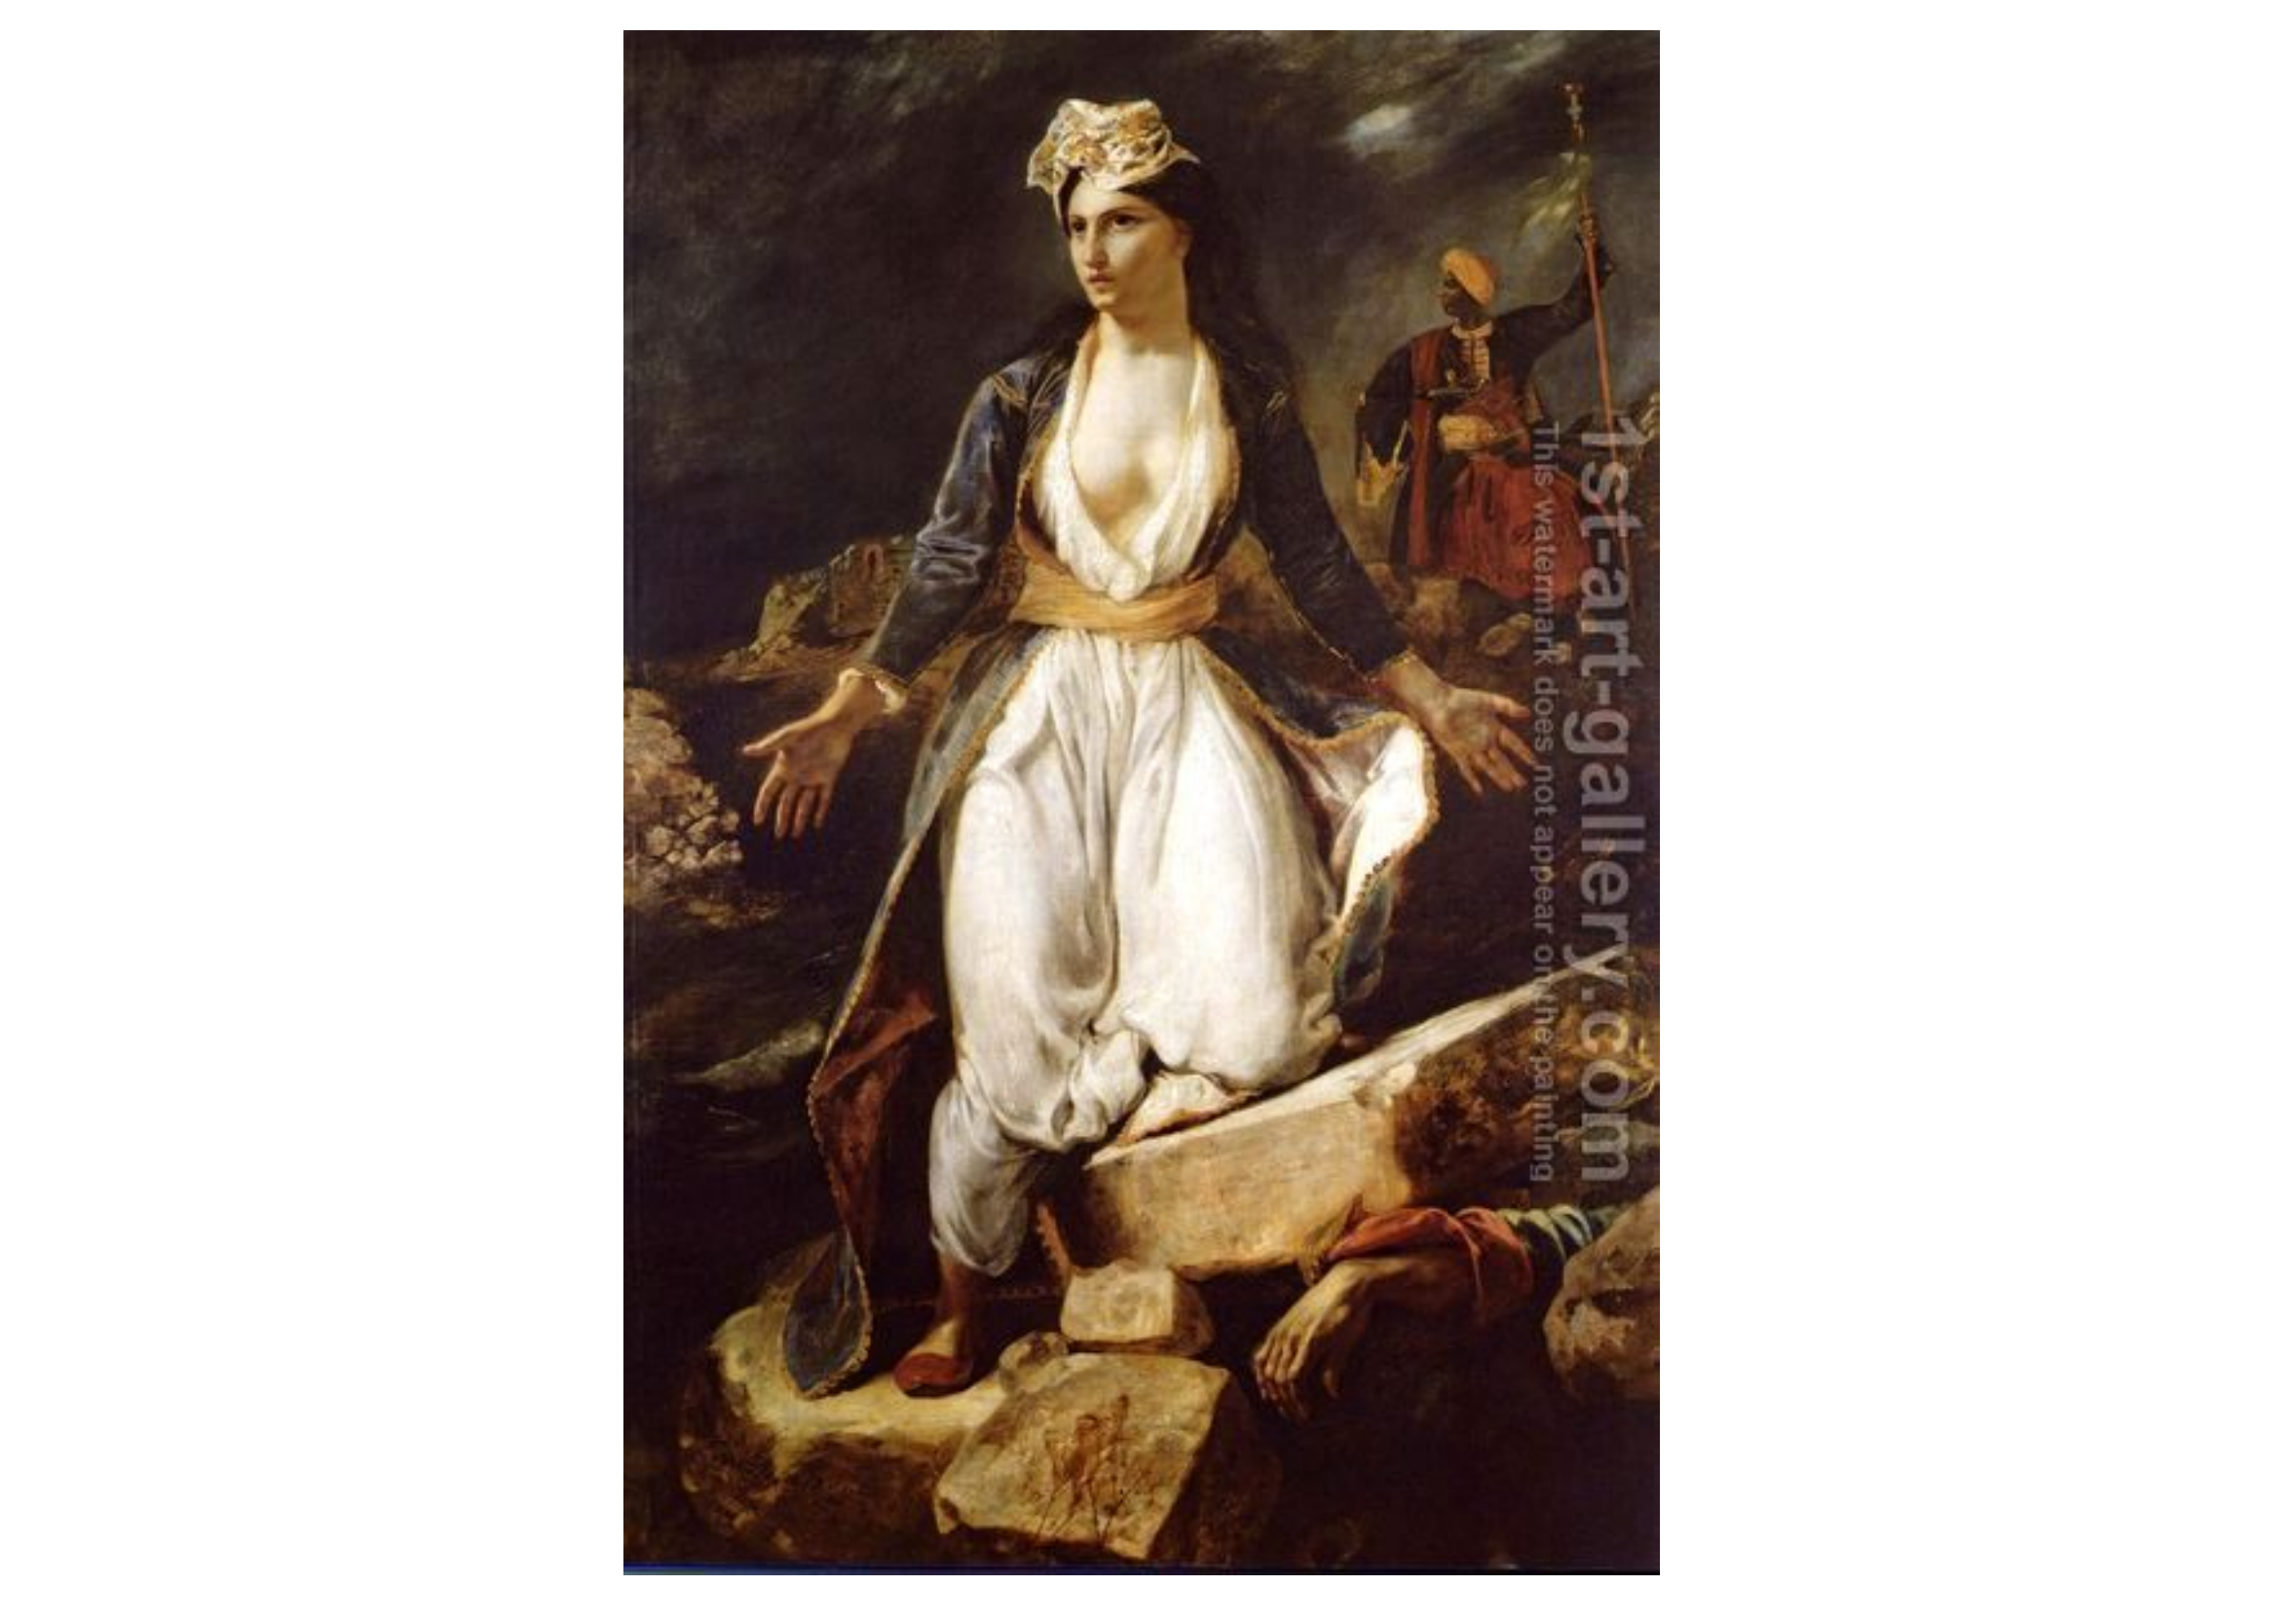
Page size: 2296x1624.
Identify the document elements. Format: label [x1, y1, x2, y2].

picture [623, 29, 1660, 1576]
